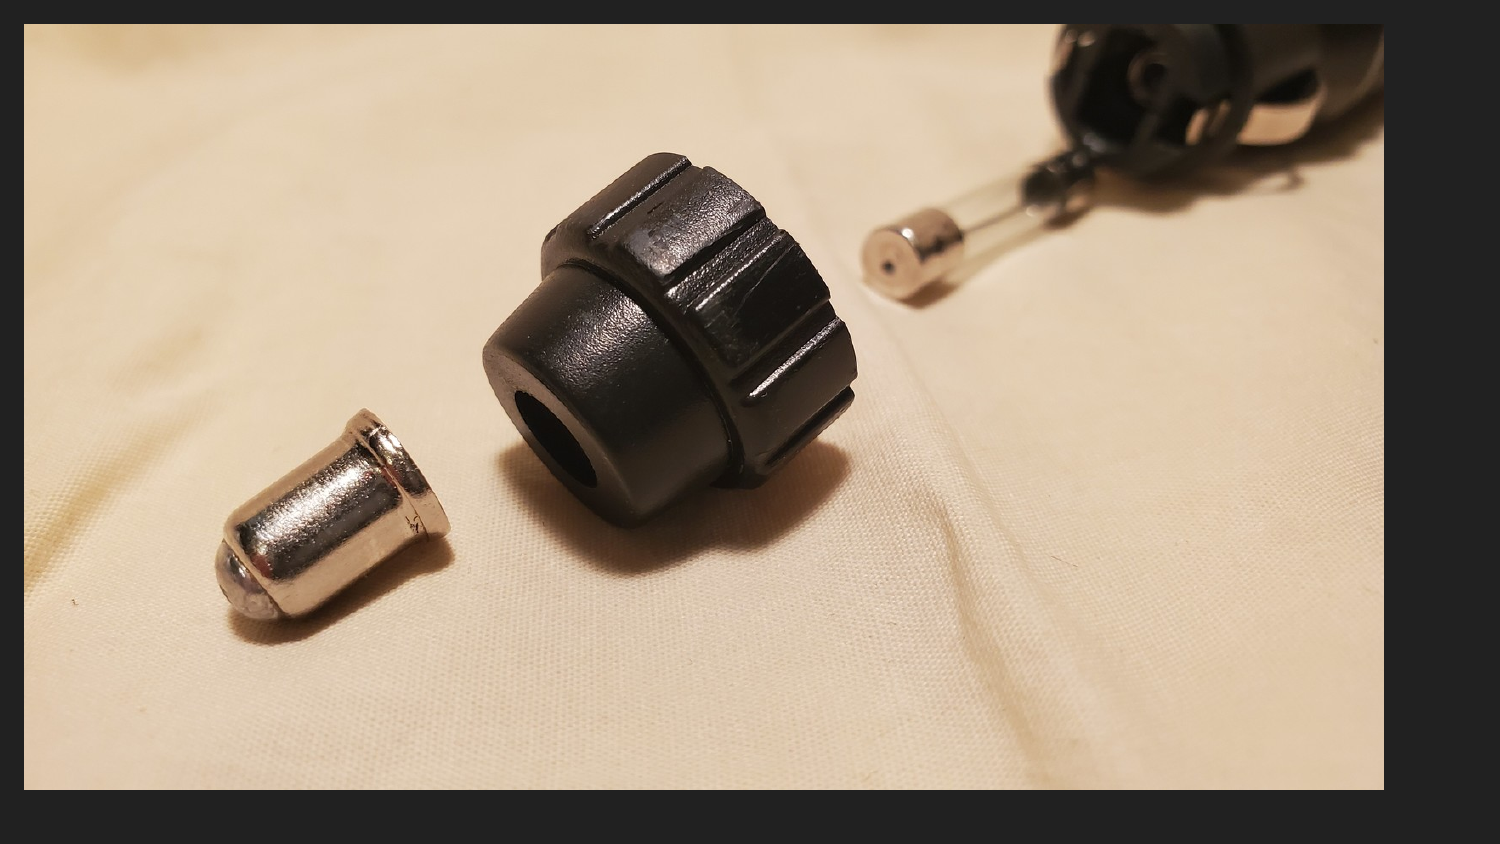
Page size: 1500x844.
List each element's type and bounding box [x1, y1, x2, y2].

picture [24, 24, 1384, 790]
